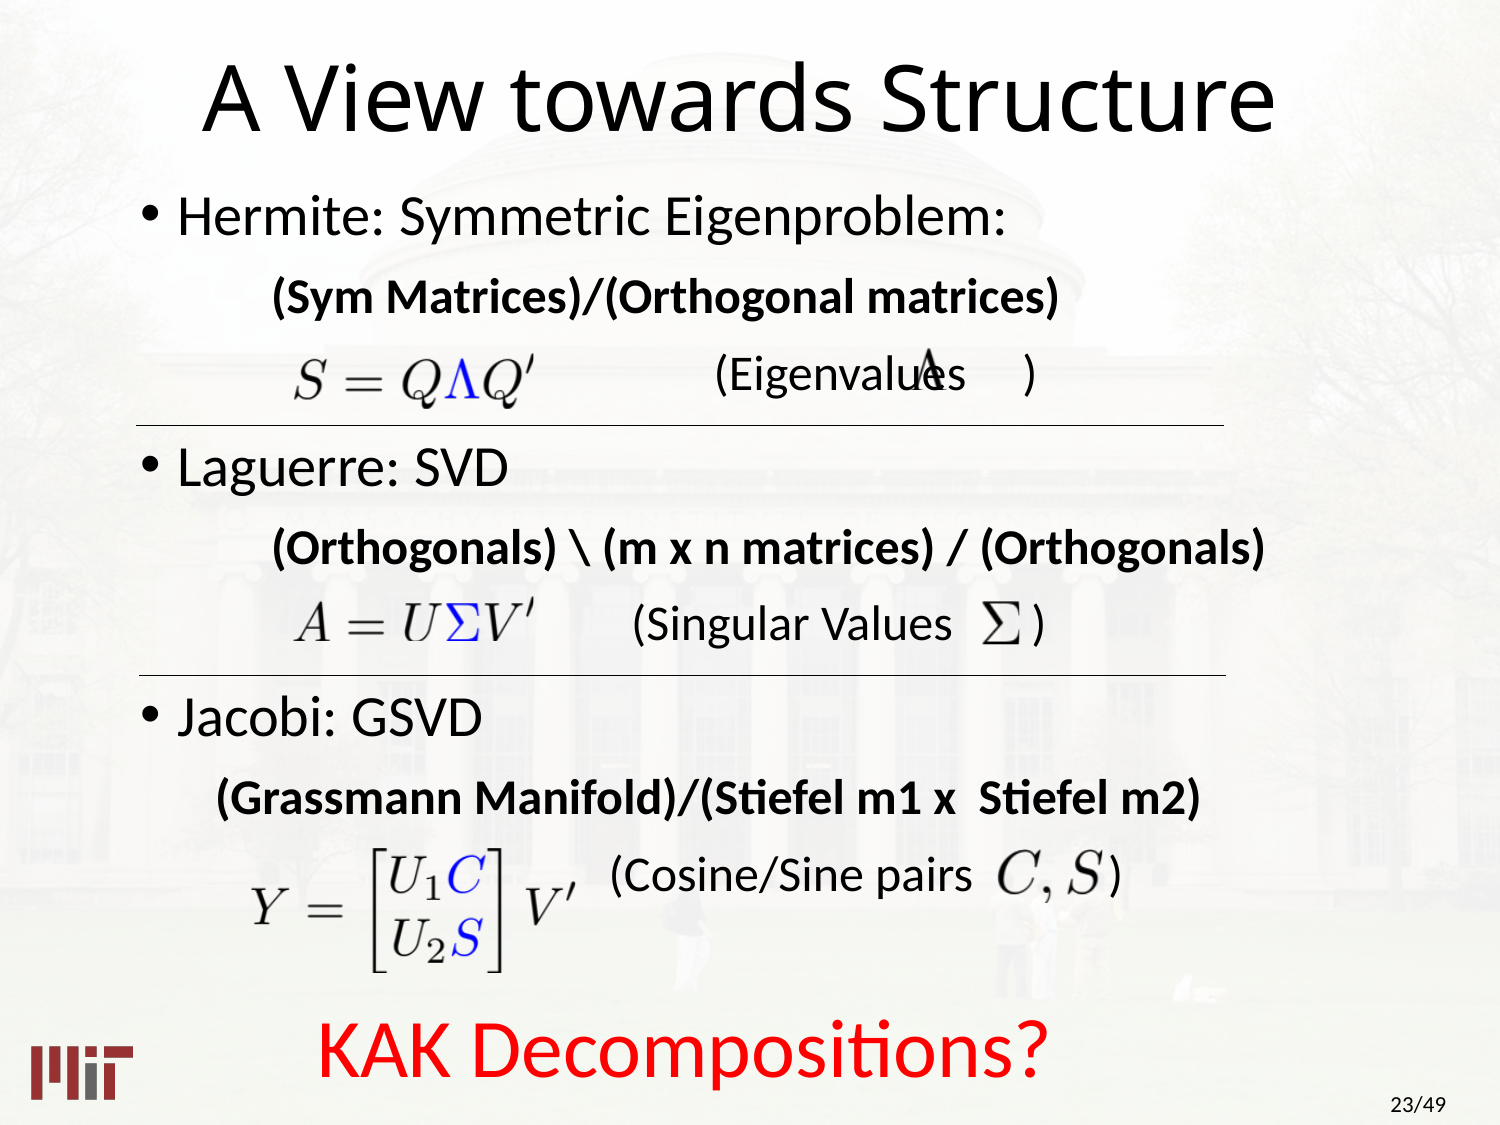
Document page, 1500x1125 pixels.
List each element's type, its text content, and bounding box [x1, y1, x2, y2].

picture [26, 1042, 137, 1103]
picture [250, 847, 576, 973]
picture [981, 601, 1020, 645]
picture [910, 347, 947, 390]
picture [292, 595, 534, 641]
picture [293, 352, 534, 409]
text_box KAK Decompositions? [302, 987, 1068, 1102]
list Hermite: Symmetric Eigenproblem: (Sym Matrices)/(Orthogonal matrices) (Eigenvalues ) Laguerre: SVD (Orthogonals) \ (m x n matrices) / (Orthogonals) (Singular Values ) Jacobi: GSVD (Grassmann Manifold)/(Stiefel m1 x Stiefel m2) (Cosine/Sine pairs ) [125, 163, 1310, 1031]
picture [997, 849, 1103, 903]
title A View towards Structure [187, 0, 1354, 204]
